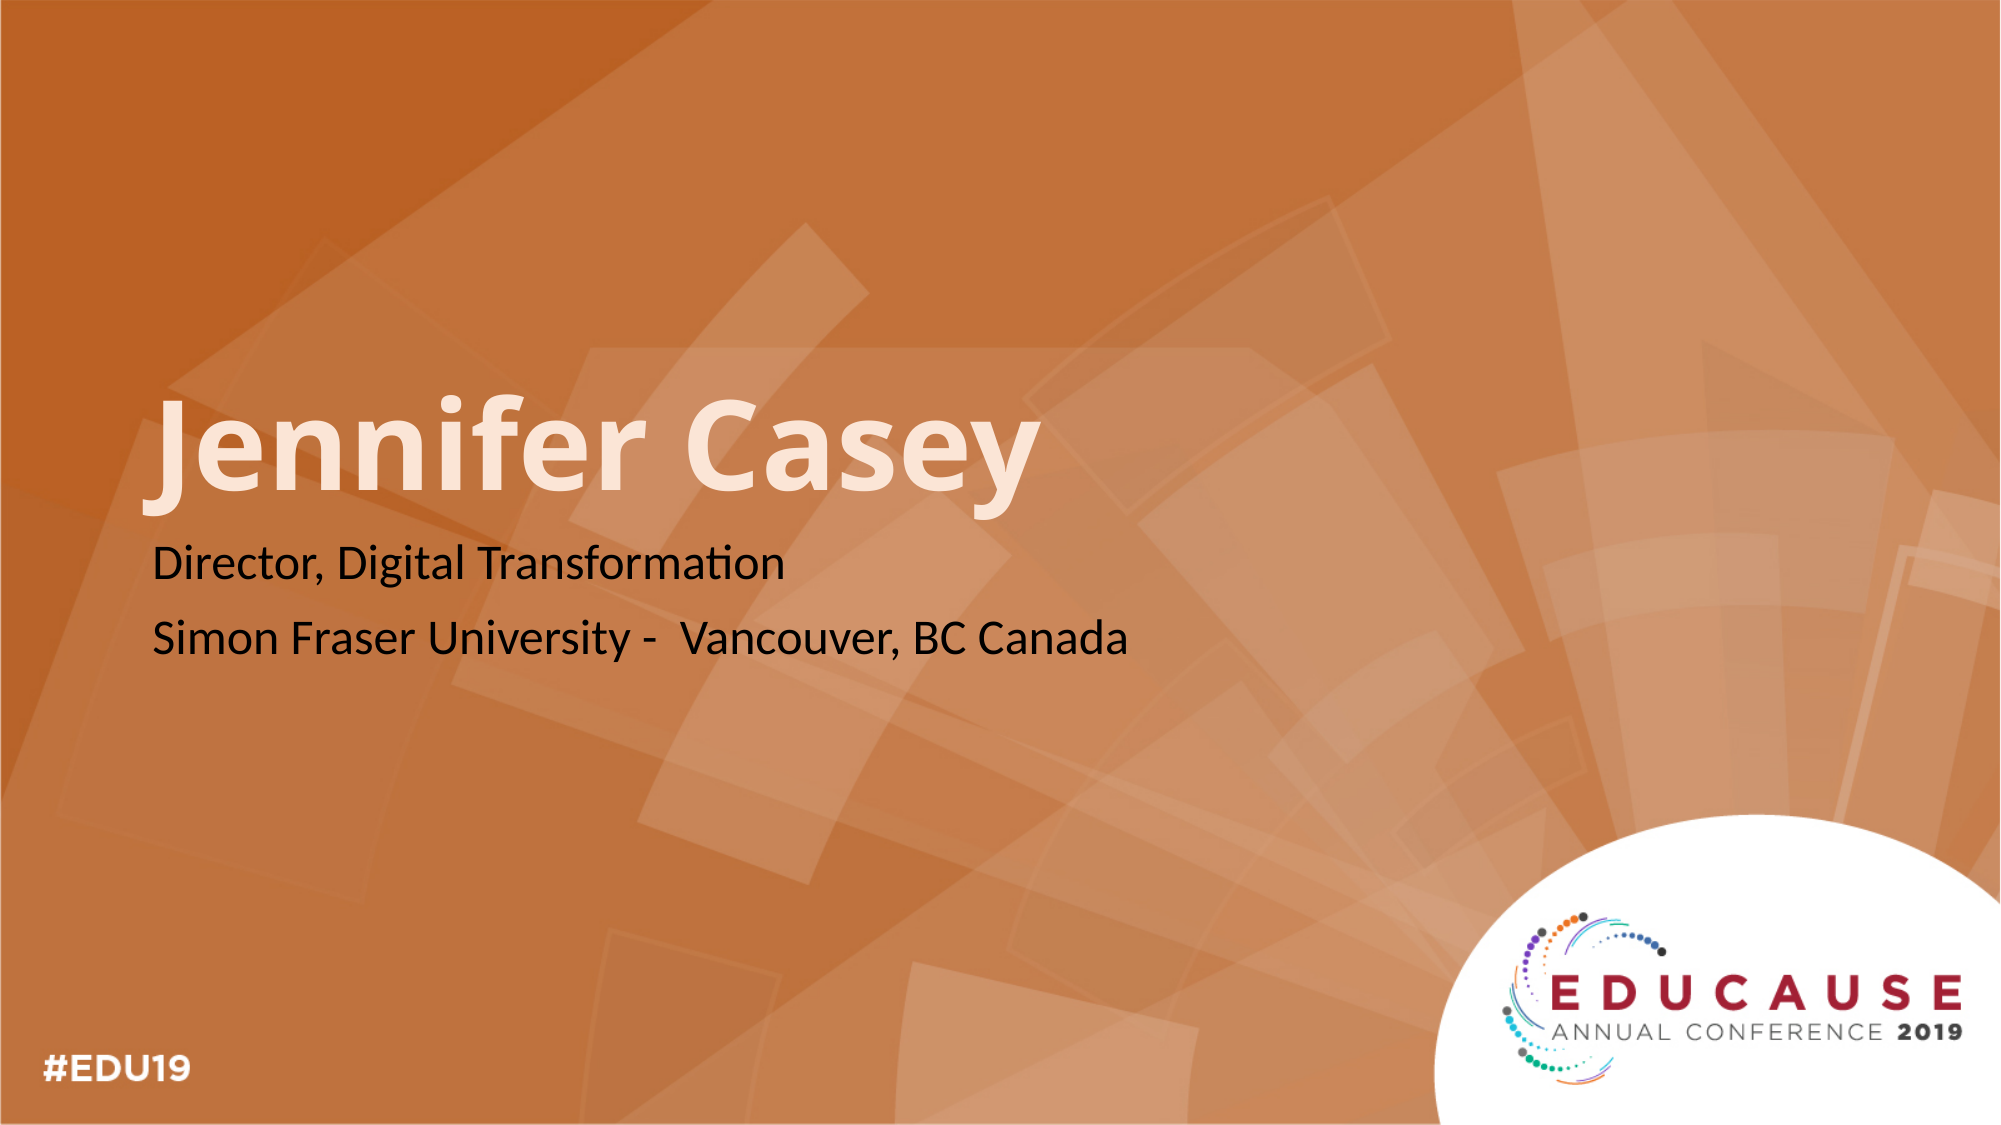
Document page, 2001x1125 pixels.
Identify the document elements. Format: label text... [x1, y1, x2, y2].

list Director, Digital Transformation Simon Fraser University - Vancouver, BC Canada [137, 529, 1863, 776]
picture [0, 0, 2001, 1125]
title Jennifer Casey [137, 57, 1863, 525]
